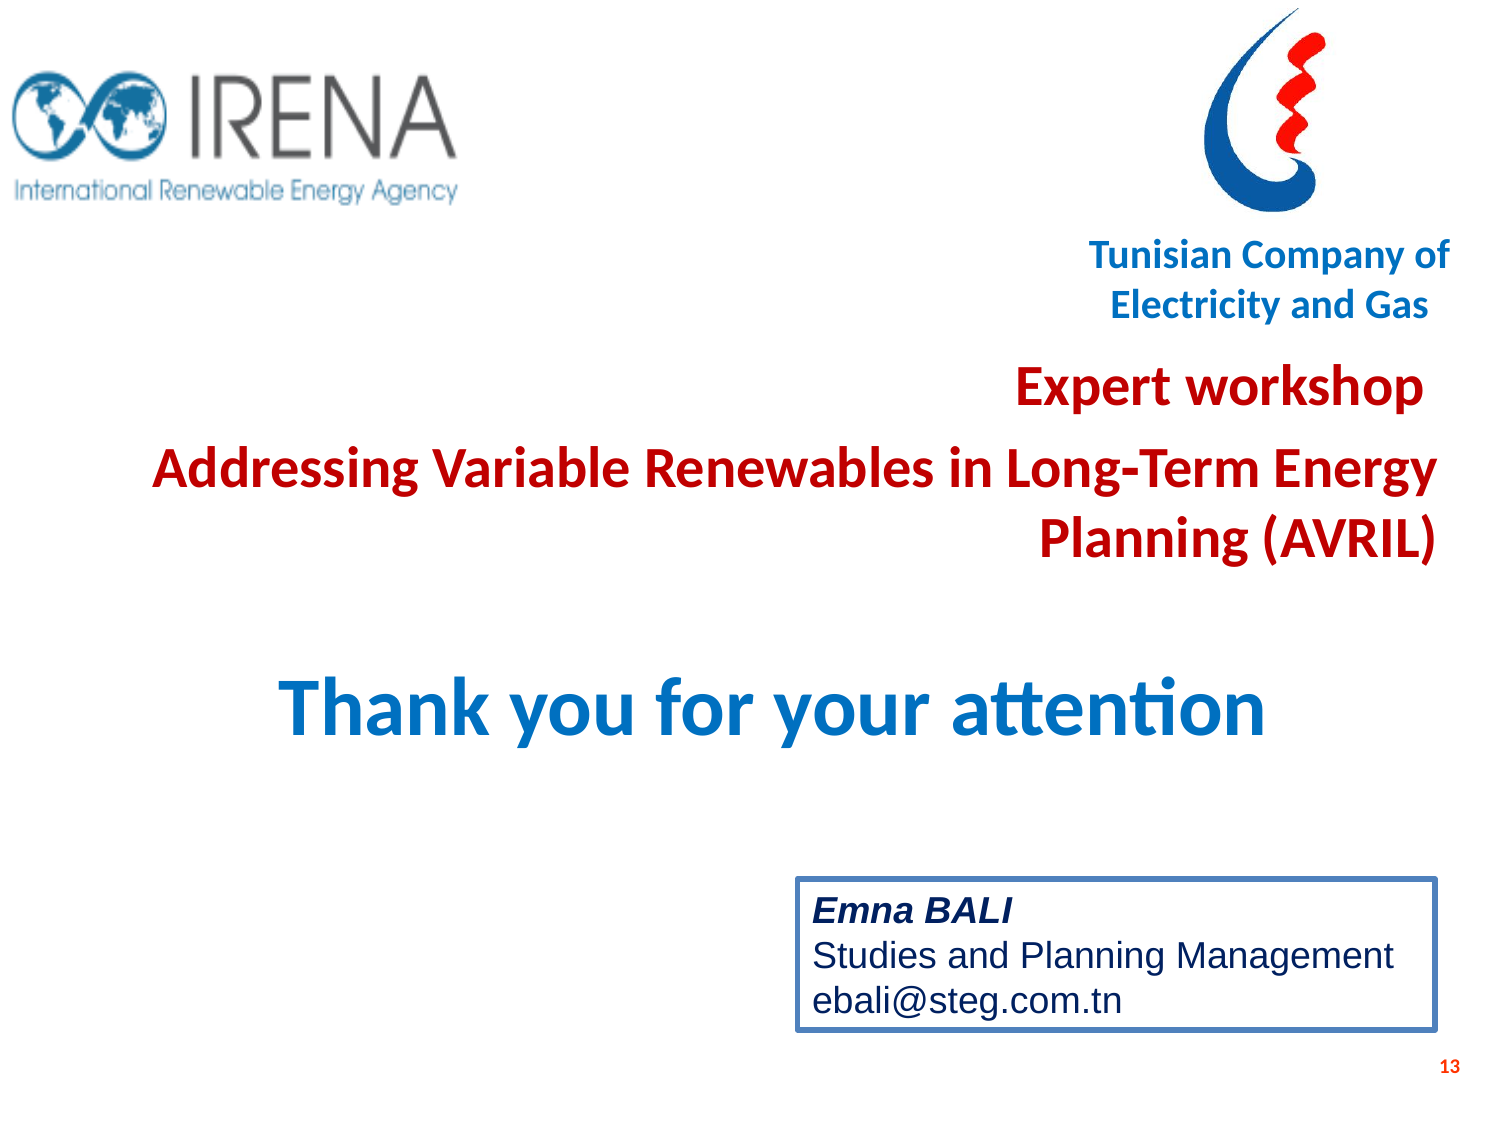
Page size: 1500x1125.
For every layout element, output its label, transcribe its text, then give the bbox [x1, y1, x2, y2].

picture [0, 0, 479, 232]
subtitle Expert workshop Addressing Variable Renewables in Long‐Term Energy Planning (AVRIL) [128, 339, 1454, 588]
text_box Emna BALI Studies and Planning Management ebali@steg.com.tn [797, 878, 1436, 1030]
text_box Thank you for your attention [112, 656, 1424, 822]
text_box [1192, 8, 1347, 221]
text_box Tunisian Company of Electricity and Gas [1033, 219, 1500, 335]
